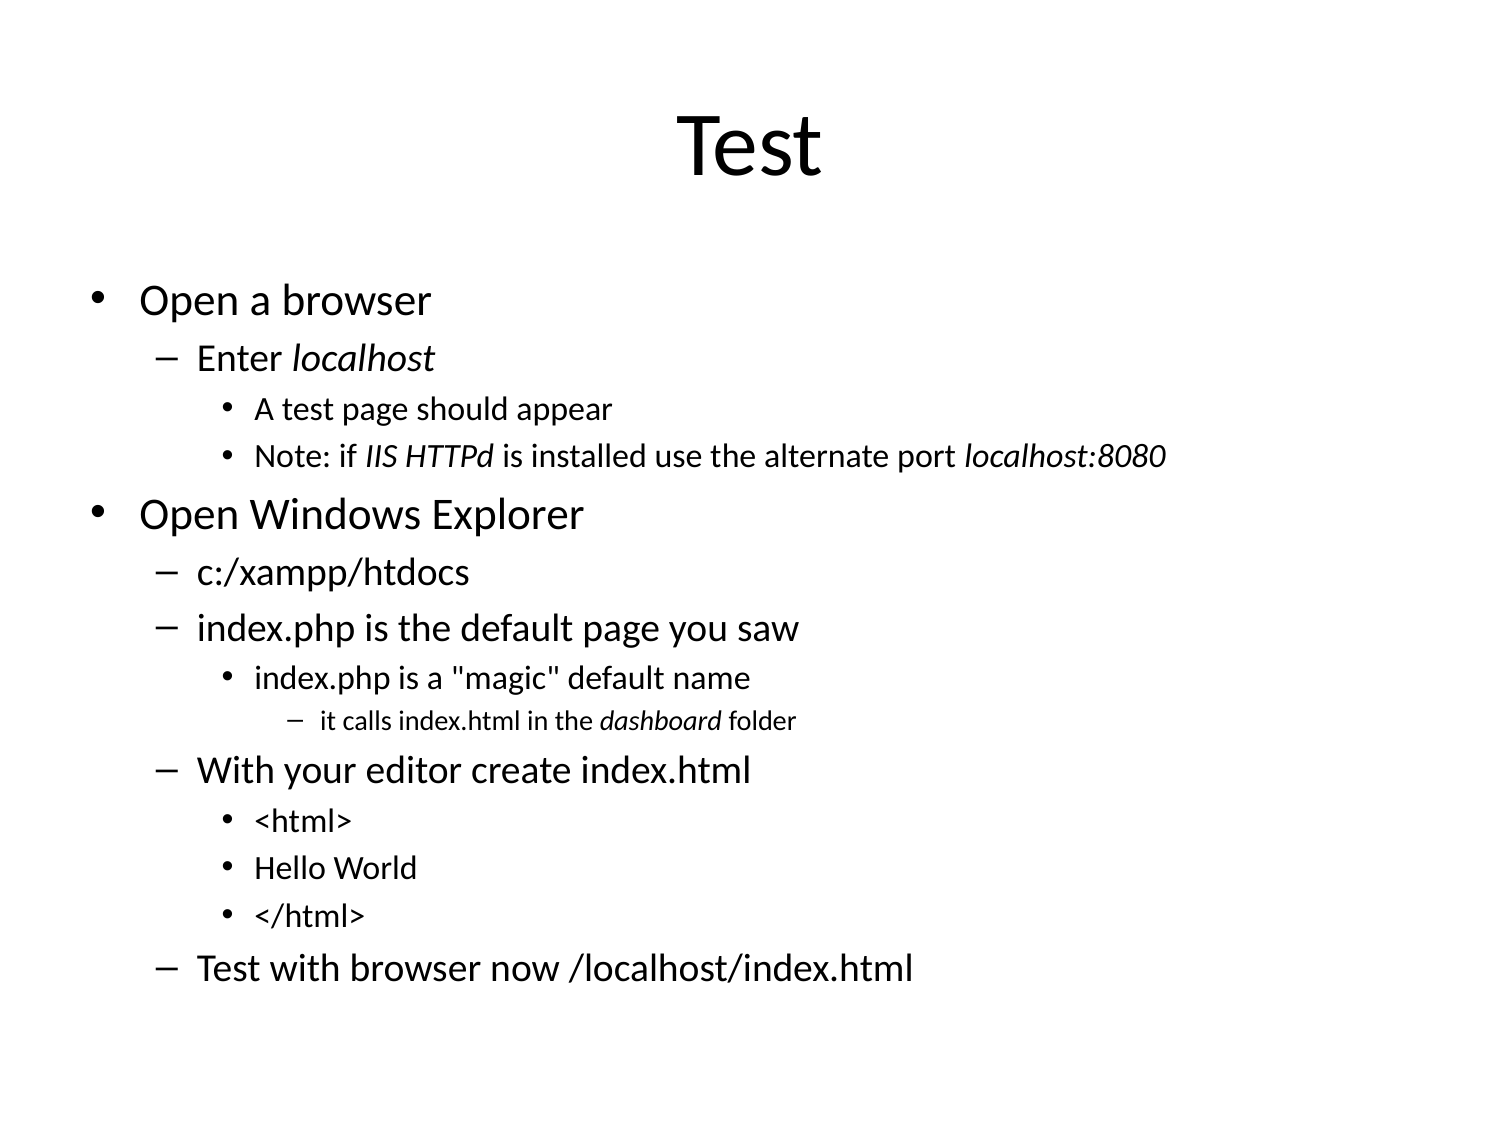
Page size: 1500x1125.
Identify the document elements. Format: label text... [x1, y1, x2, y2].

title Test [75, 45, 1425, 233]
list Open a browser Enter localhost A test page should appear Note: if IIS HTTPd is installed use the alternate port localhost:8080 Open Windows Explorer c:/xampp/htdocs index.php is the default page you saw index.php is a "magic" default name it calls index.html in the dashboard folder With your editor create index.html <html> Hello World </html> Test with browser now /localhost/index.html [75, 262, 1425, 1005]
